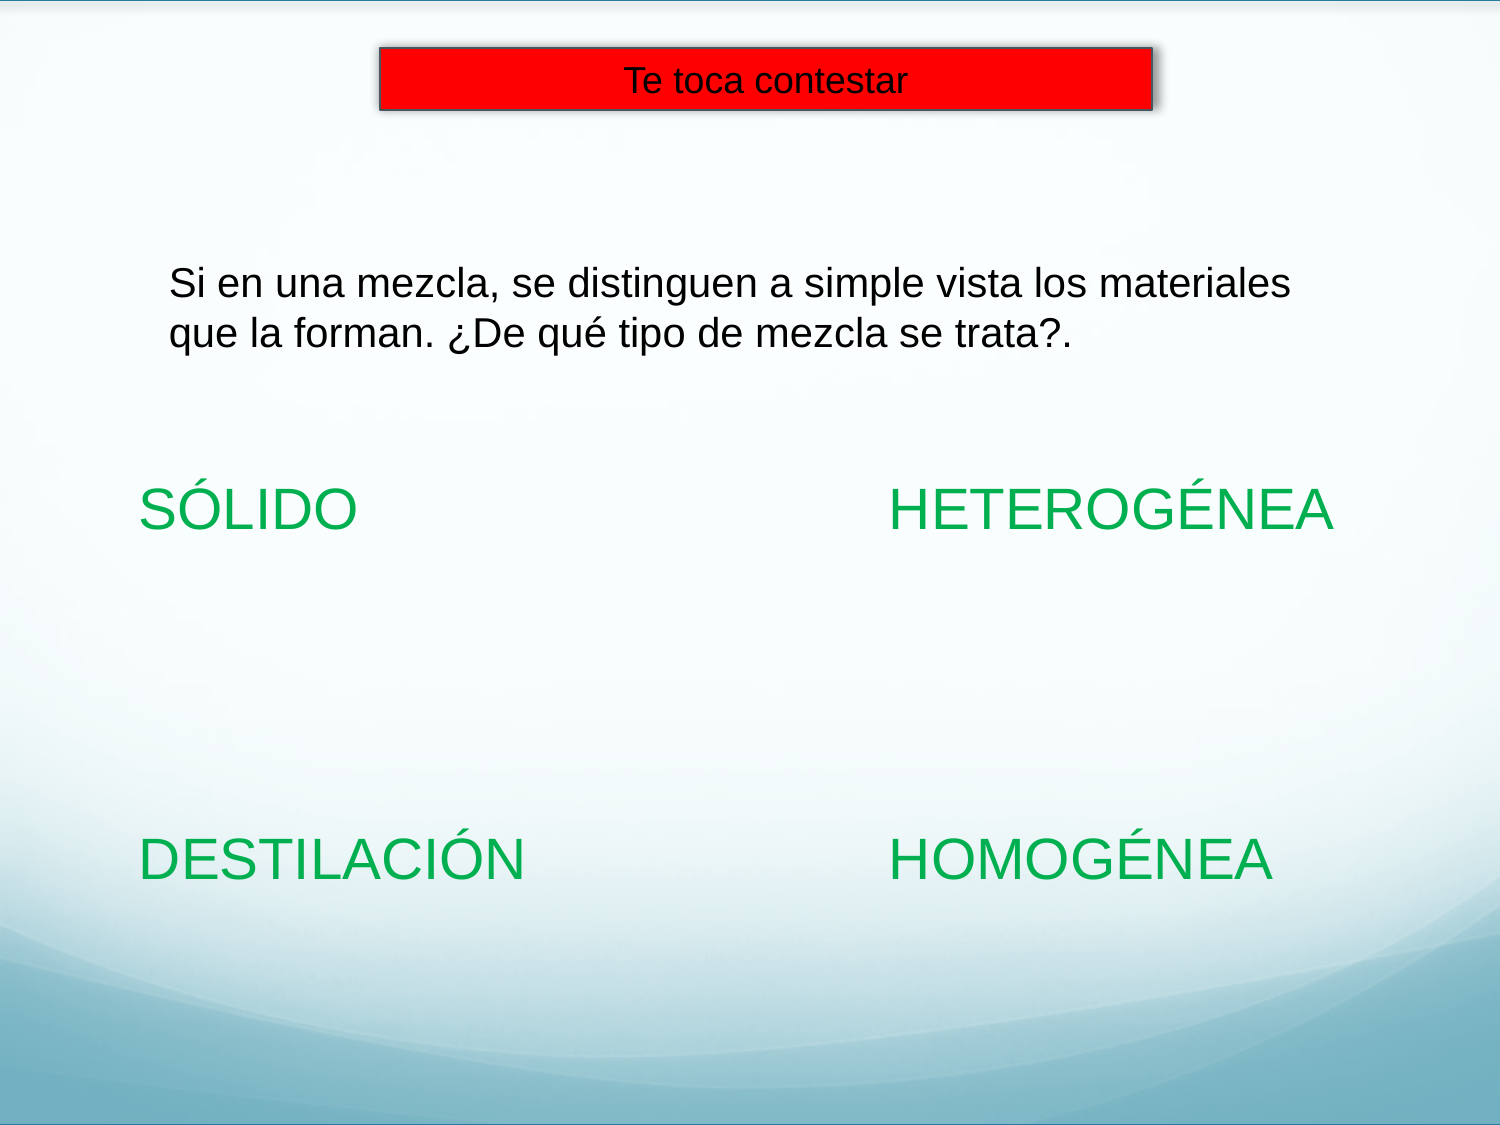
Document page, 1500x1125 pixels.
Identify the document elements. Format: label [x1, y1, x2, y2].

text_box [844, 460, 1428, 580]
text_box [0, 0, 1500, 1125]
